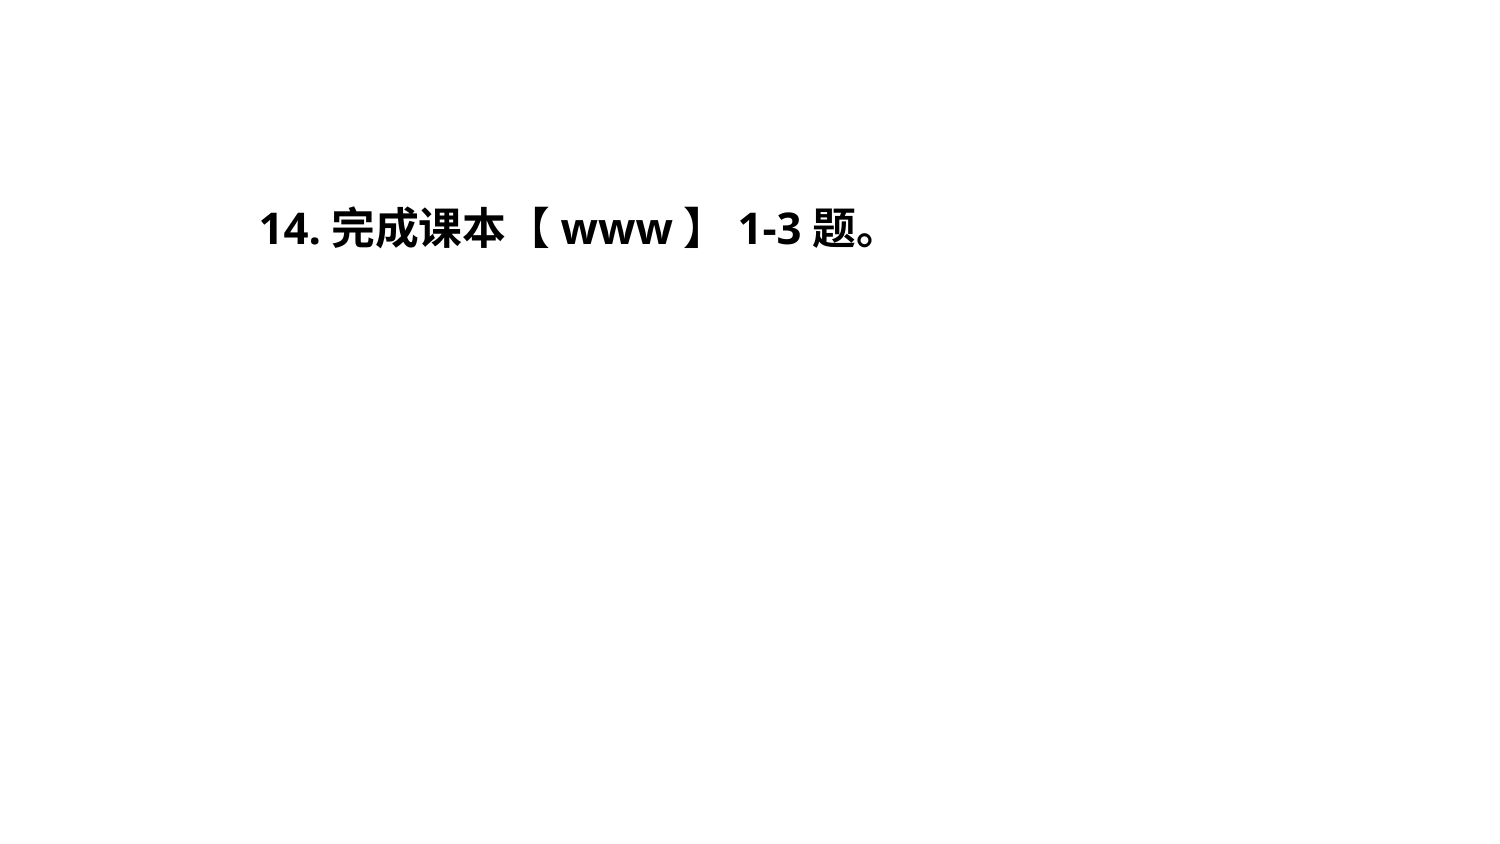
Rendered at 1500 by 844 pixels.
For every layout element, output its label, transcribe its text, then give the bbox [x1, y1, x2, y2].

text_box 14.完成课本【www】1-3题。 [243, 193, 1119, 261]
